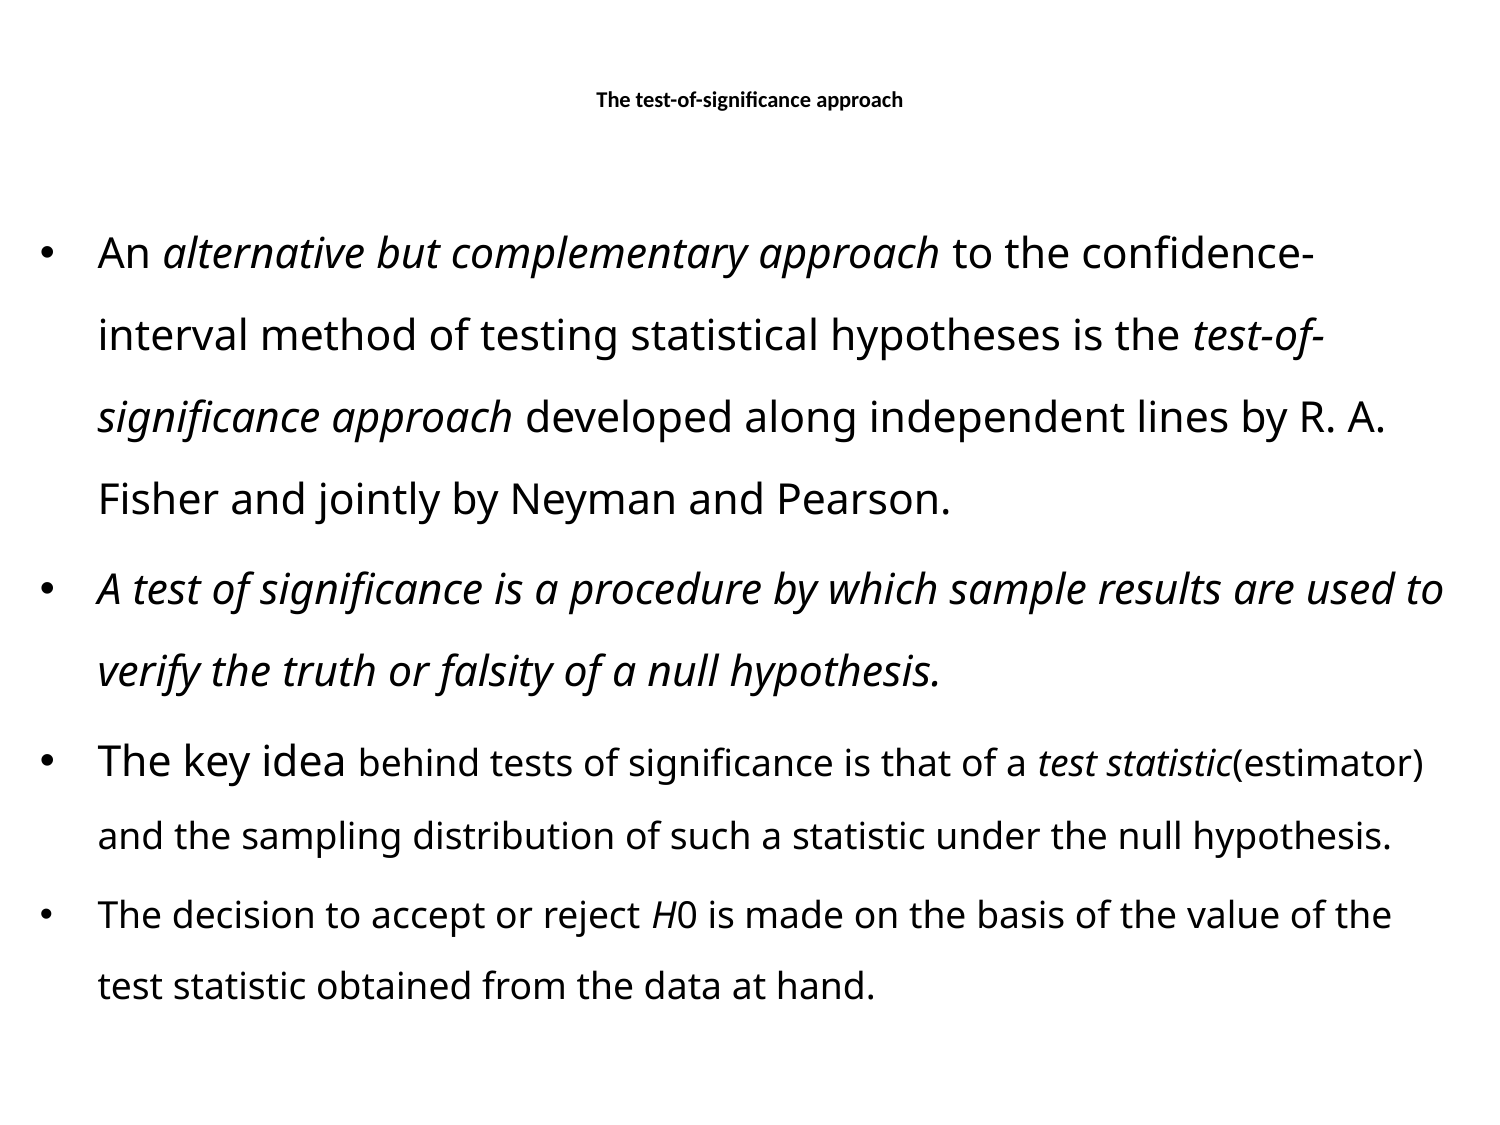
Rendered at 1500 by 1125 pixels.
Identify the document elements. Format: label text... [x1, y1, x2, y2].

title The test-of-significance approach [75, 45, 1425, 138]
list An alternative but complementary approach to the confidence-interval method of testing statistical hypotheses is the test-of-significance approach developed along independent lines by R. A. Fisher and jointly by Neyman and Pearson. A test of significance is a procedure by which sample results are used to verify the truth or falsity of a null hypothesis. The key idea behind tests of significance is that of a test statistic(estimator) and the sampling distribution of such a statistic under the null hypothesis. The decision to accept or reject H0 is made on the basis of the value of the test statistic obtained from the data at hand. [24, 187, 1475, 1075]
